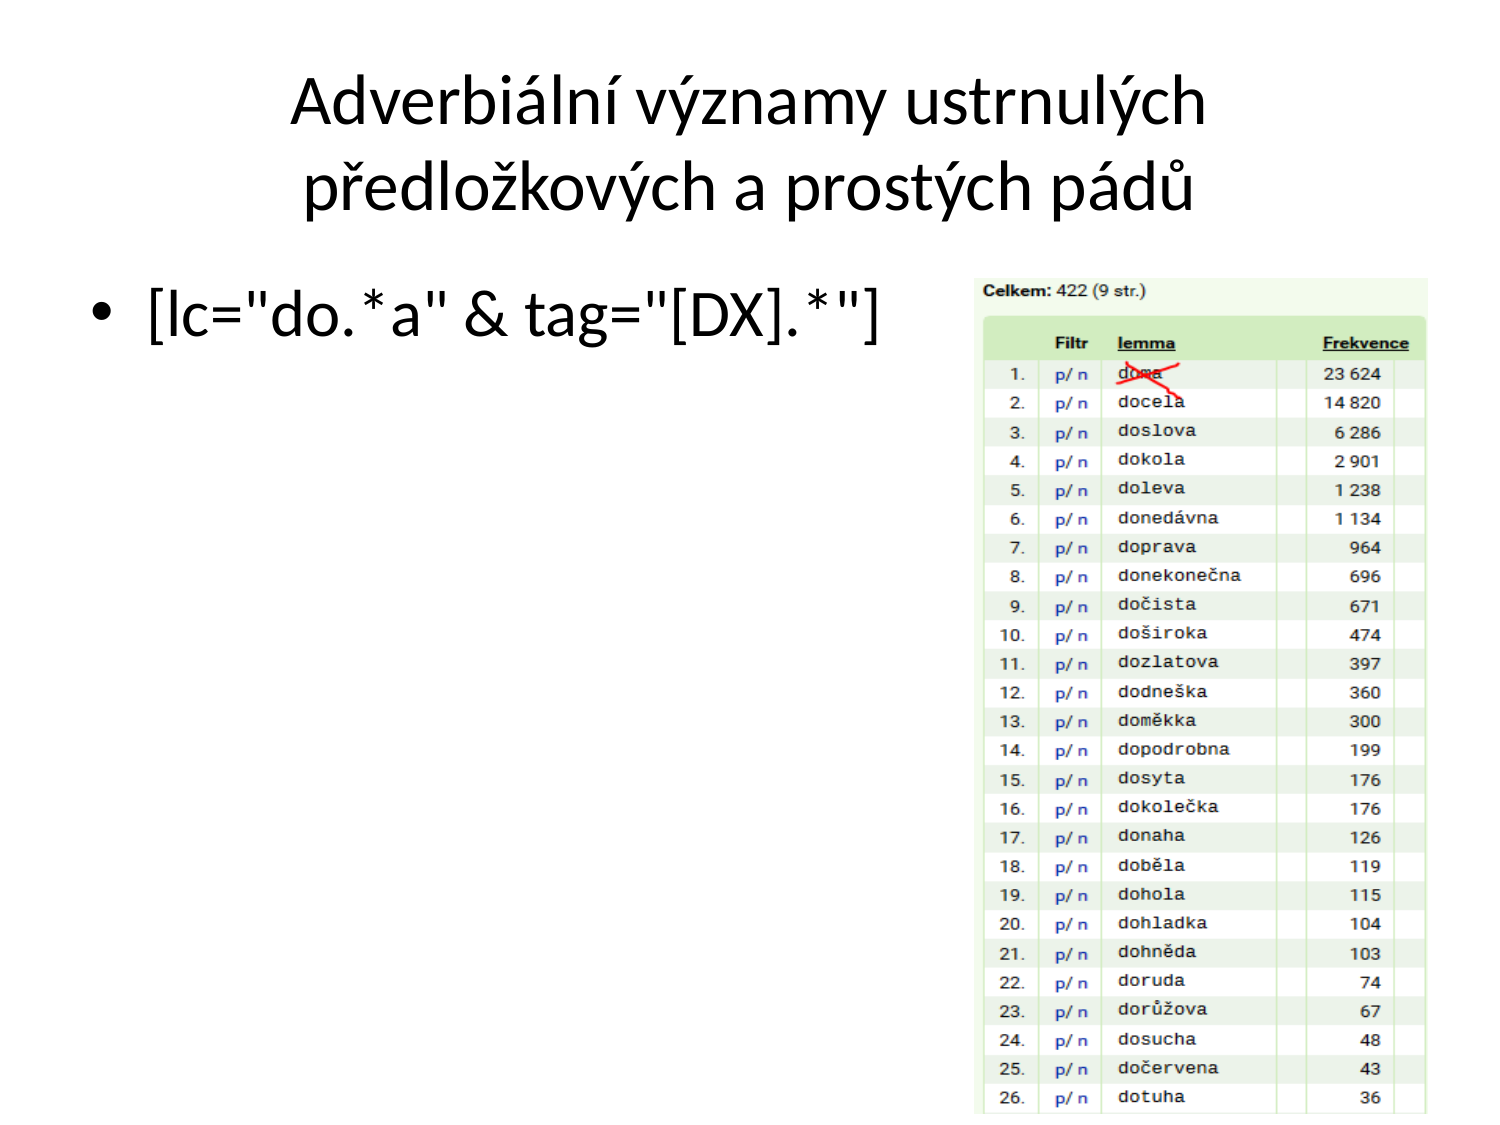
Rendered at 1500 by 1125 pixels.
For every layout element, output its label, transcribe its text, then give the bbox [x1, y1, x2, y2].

title Adverbiální významy ustrnulých předložkových a prostých pádů [75, 45, 1425, 233]
picture [974, 278, 1428, 1114]
list [lc="do.*a" & tag="[DX].*"] [75, 262, 1425, 1005]
